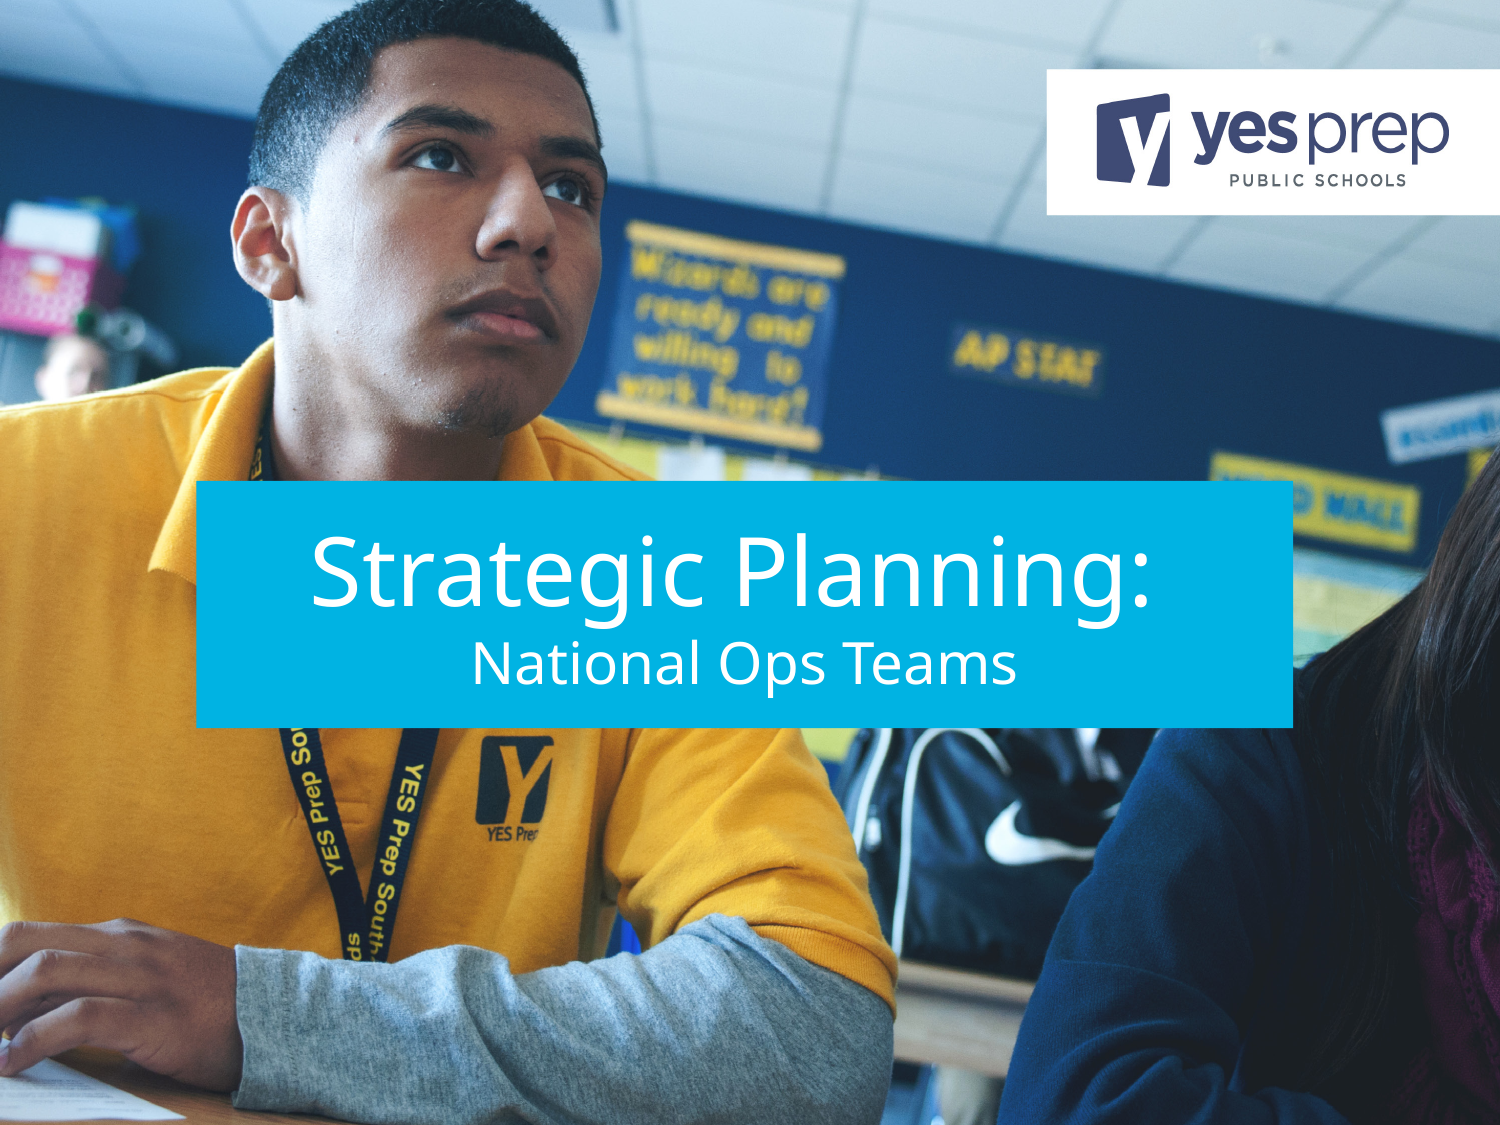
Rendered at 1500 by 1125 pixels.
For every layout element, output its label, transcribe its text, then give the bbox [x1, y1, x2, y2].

picture [0, 0, 1500, 1125]
title Strategic Planning: National Ops Teams [196, 480, 1294, 729]
